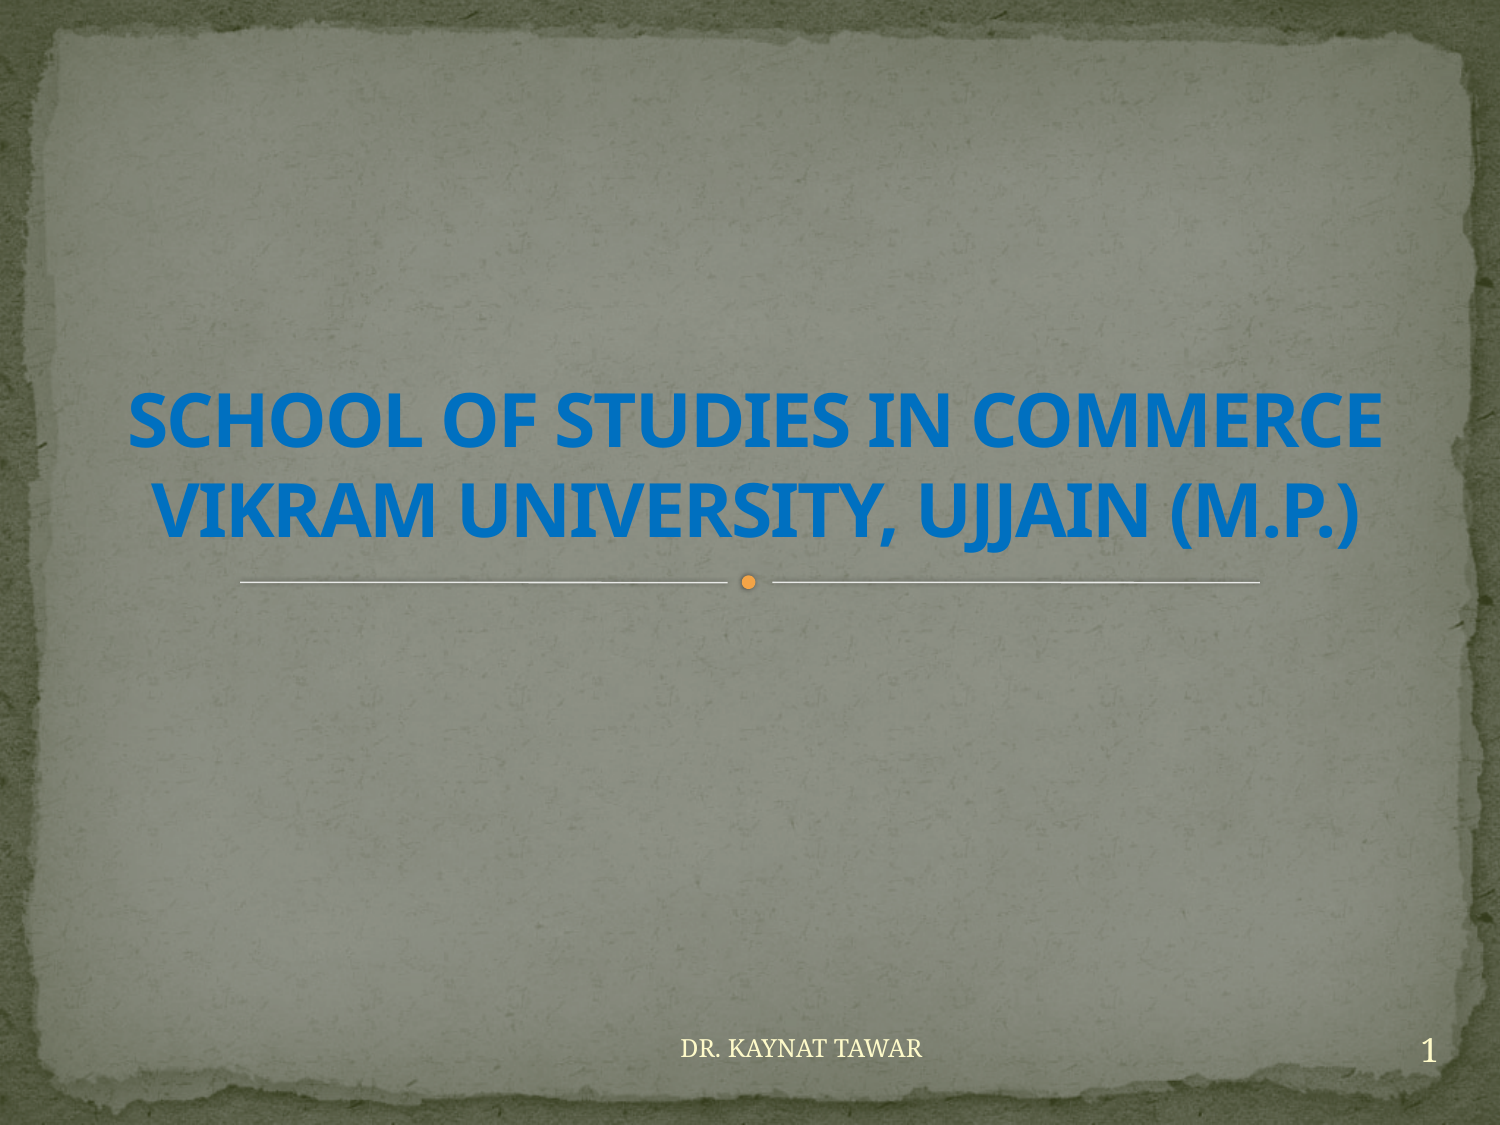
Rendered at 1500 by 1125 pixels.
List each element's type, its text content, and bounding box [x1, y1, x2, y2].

footer DR. KAYNAT TAWAR [350, 1017, 938, 1081]
title SCHOOL OF STUDIES IN COMMERCE VIKRAM UNIVERSITY, UJJAIN (M.P.) [74, 235, 1438, 561]
slide_number 1 [1379, 1014, 1480, 1089]
